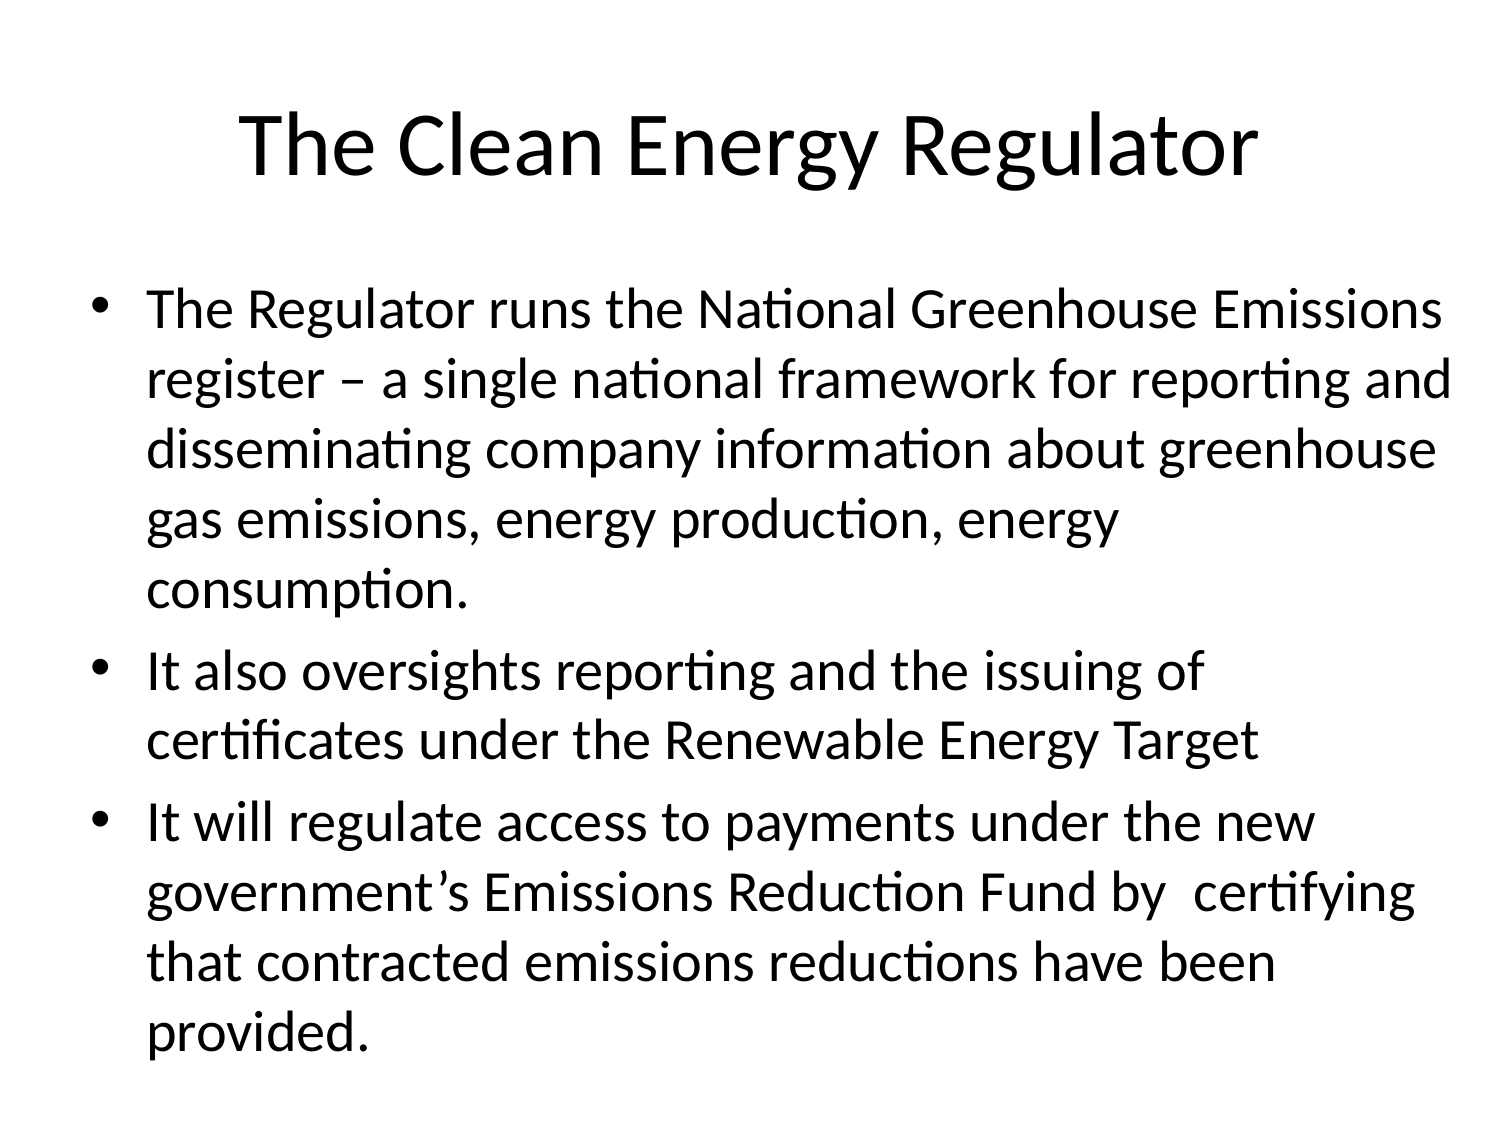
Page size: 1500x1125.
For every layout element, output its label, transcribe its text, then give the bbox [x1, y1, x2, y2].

list The Regulator runs the National Greenhouse Emissions register – a single national framework for reporting and disseminating company information about greenhouse gas emissions, energy production, energy consumption. It also oversights reporting and the issuing of certificates under the Renewable Energy Target It will regulate access to payments under the new government’s Emissions Reduction Fund by certifying that contracted emissions reductions have been provided. [75, 262, 1471, 1005]
title The Clean Energy Regulator [75, 45, 1425, 233]
